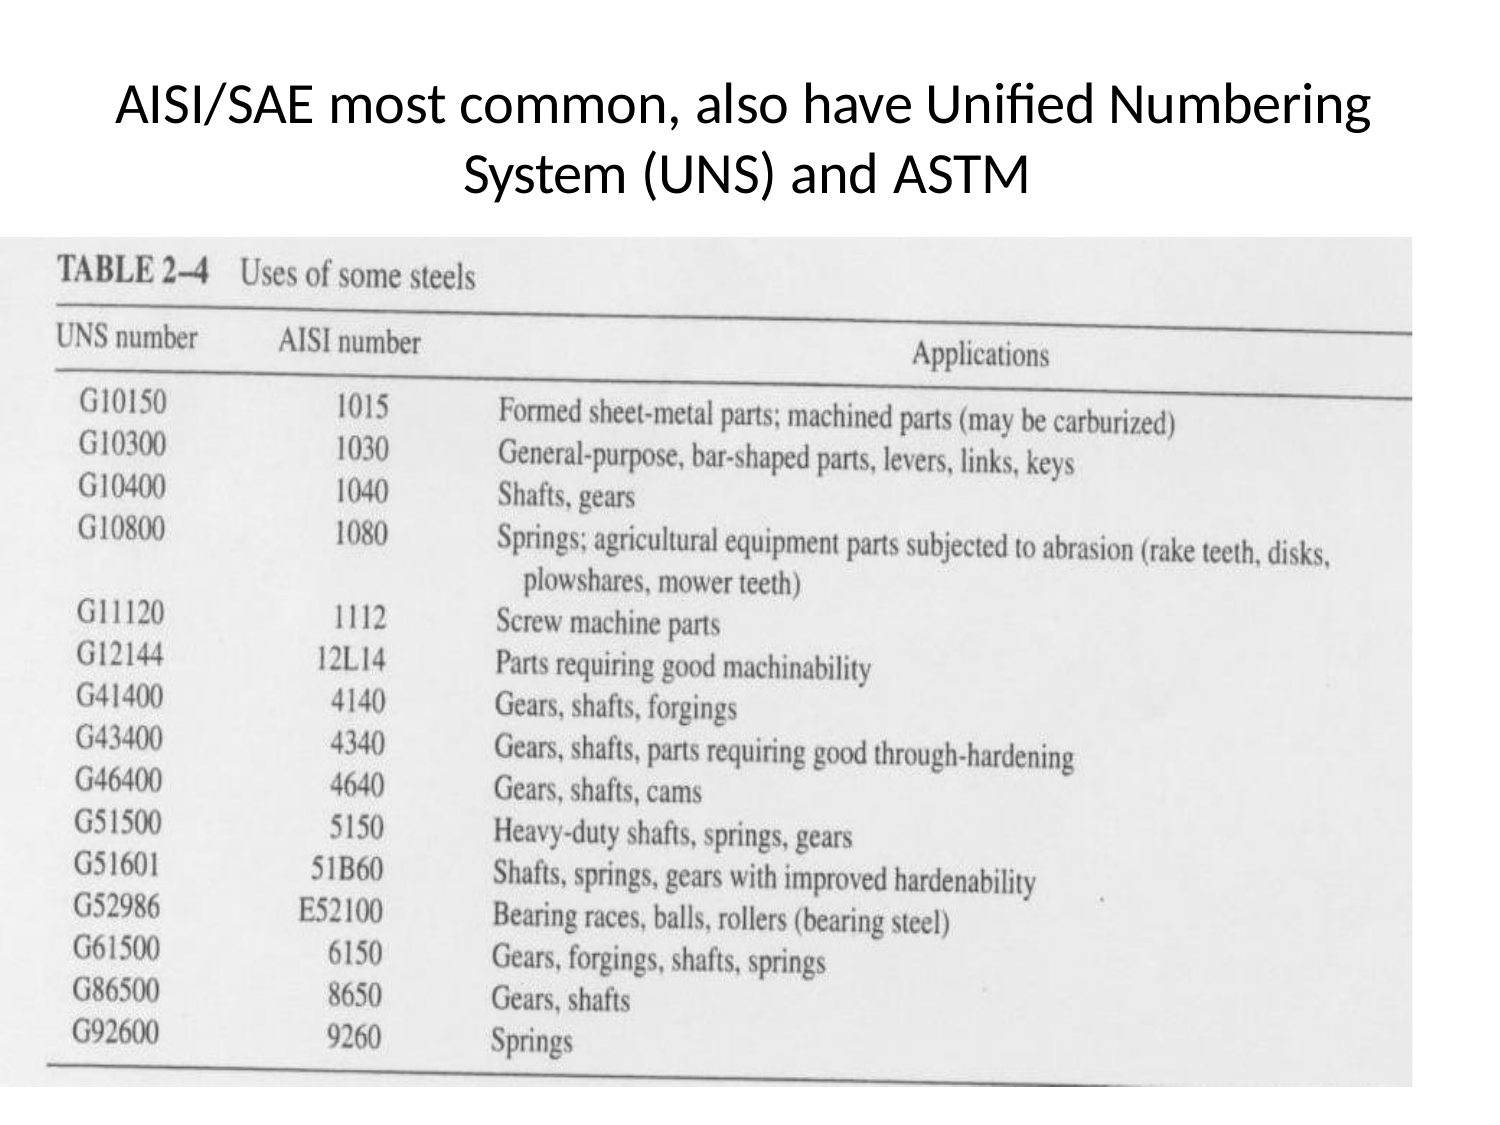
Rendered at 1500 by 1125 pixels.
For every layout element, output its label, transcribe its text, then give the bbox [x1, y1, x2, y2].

title AISI/SAE most common, also have Unified Numbering System (UNS) and ASTM [113, 63, 1386, 237]
text_box [0, 237, 1413, 1087]
